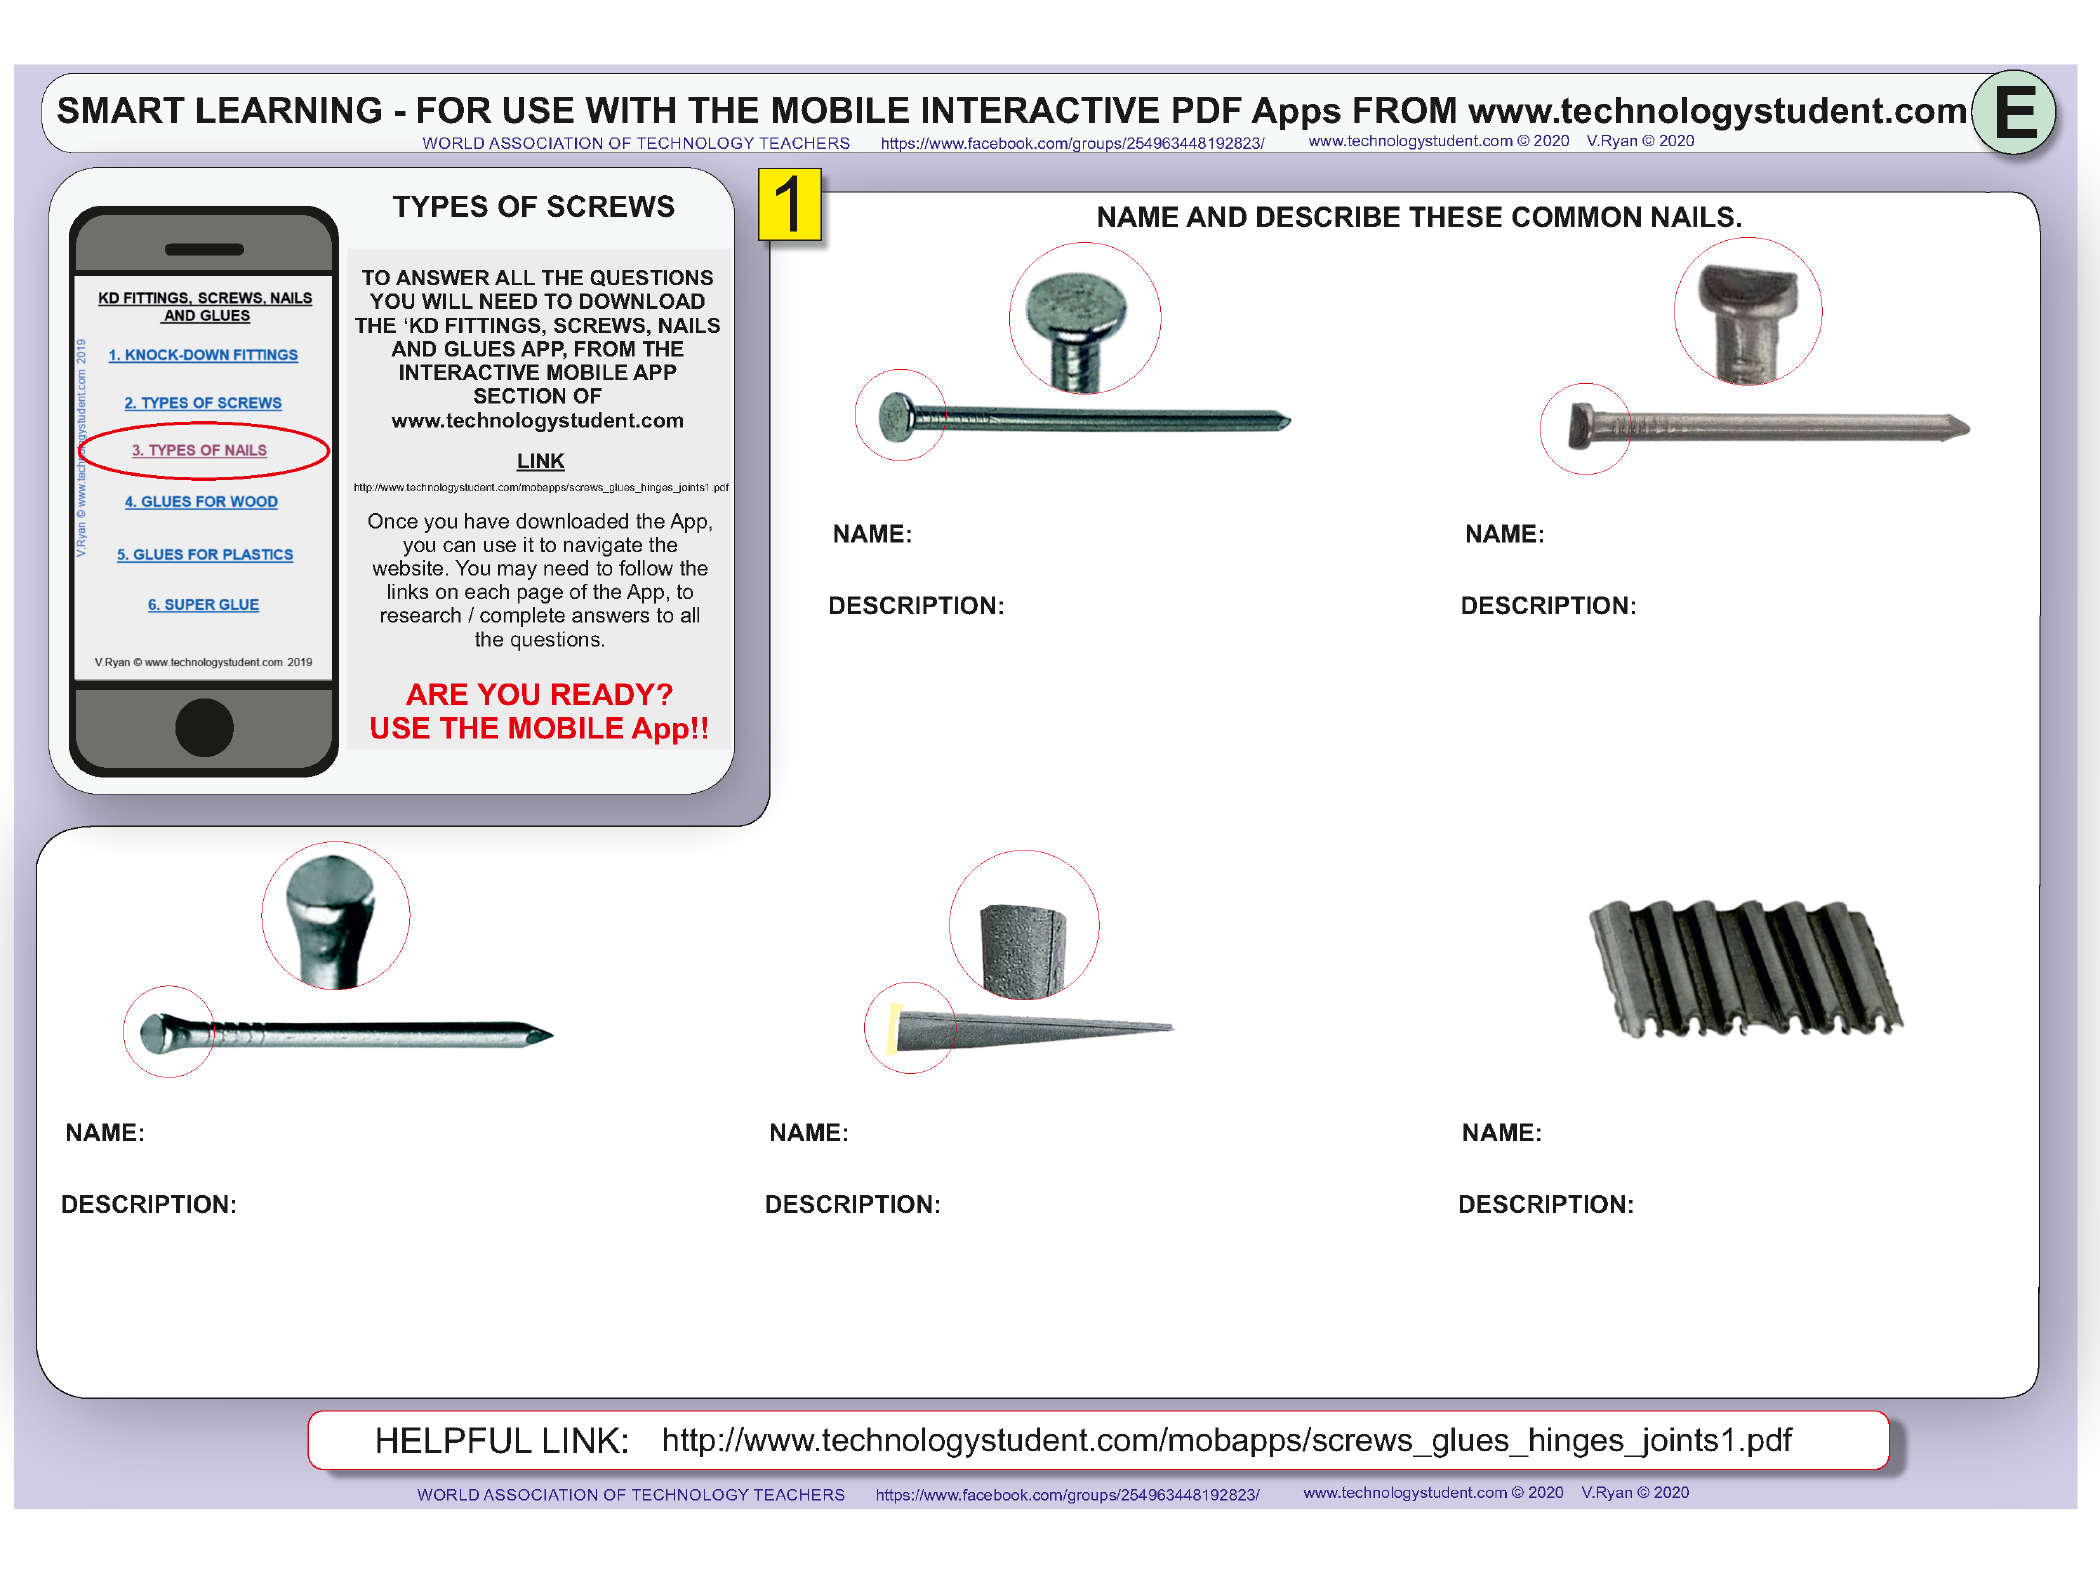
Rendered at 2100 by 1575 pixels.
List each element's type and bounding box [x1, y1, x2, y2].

text_box [0, 44, 2100, 1530]
